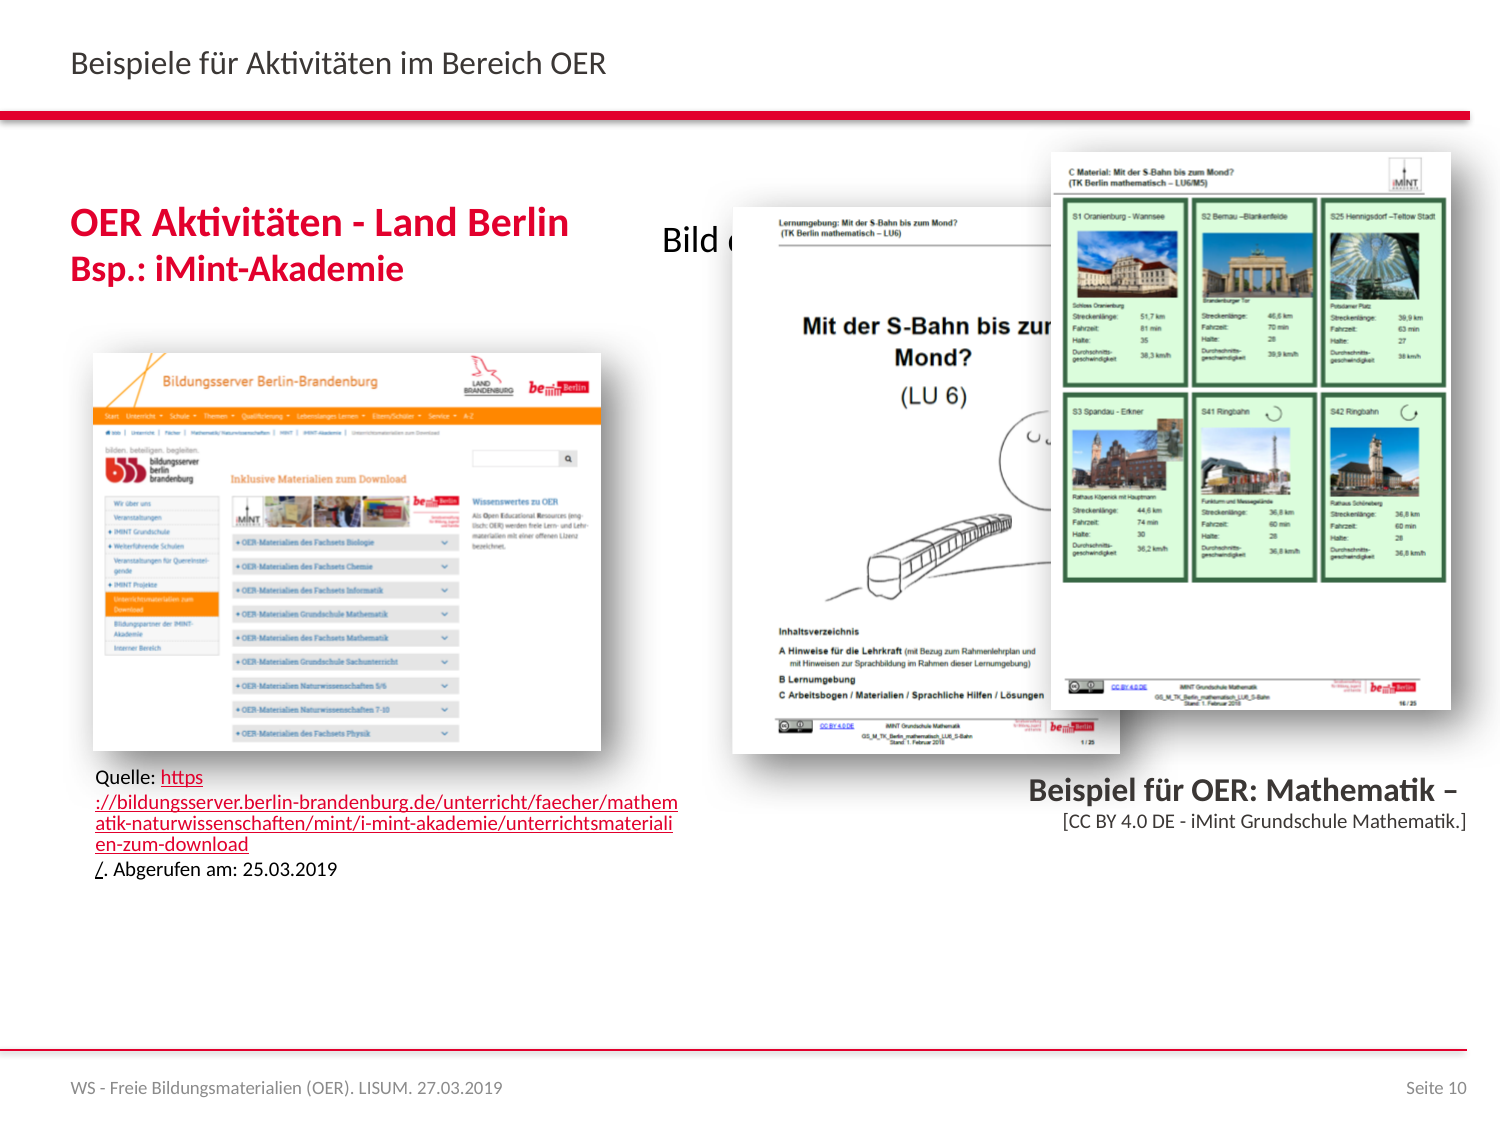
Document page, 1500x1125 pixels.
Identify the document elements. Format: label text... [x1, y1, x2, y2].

list Beispiele für Aktivitäten im Bereich OER [70, 41, 1017, 87]
footer WS - Freie Bildungsmaterialien (OER). LISUM. 27.03.2019 [70, 1075, 1217, 1107]
text_box OER Aktivitäten - Land Berlin Bsp.: iMint-Akademie [70, 194, 709, 295]
text_box Quelle: https://bildungsserver.berlin-brandenburg.de/unterricht/faecher/mathematik-naturwissenschaften/mint/i-mint-akademie/unterrichtsmaterialien-zum-download/. Abgerufen am: 25.03.2019 [80, 756, 696, 846]
picture [92, 353, 602, 751]
picture [731, 152, 1451, 754]
list Beispiel für OER: Mathematik – [CC BY 4.0 DE - iMint Grundschule Mathematik.] [70, 767, 1467, 1029]
slide_number Seite 10 [1368, 1075, 1467, 1107]
